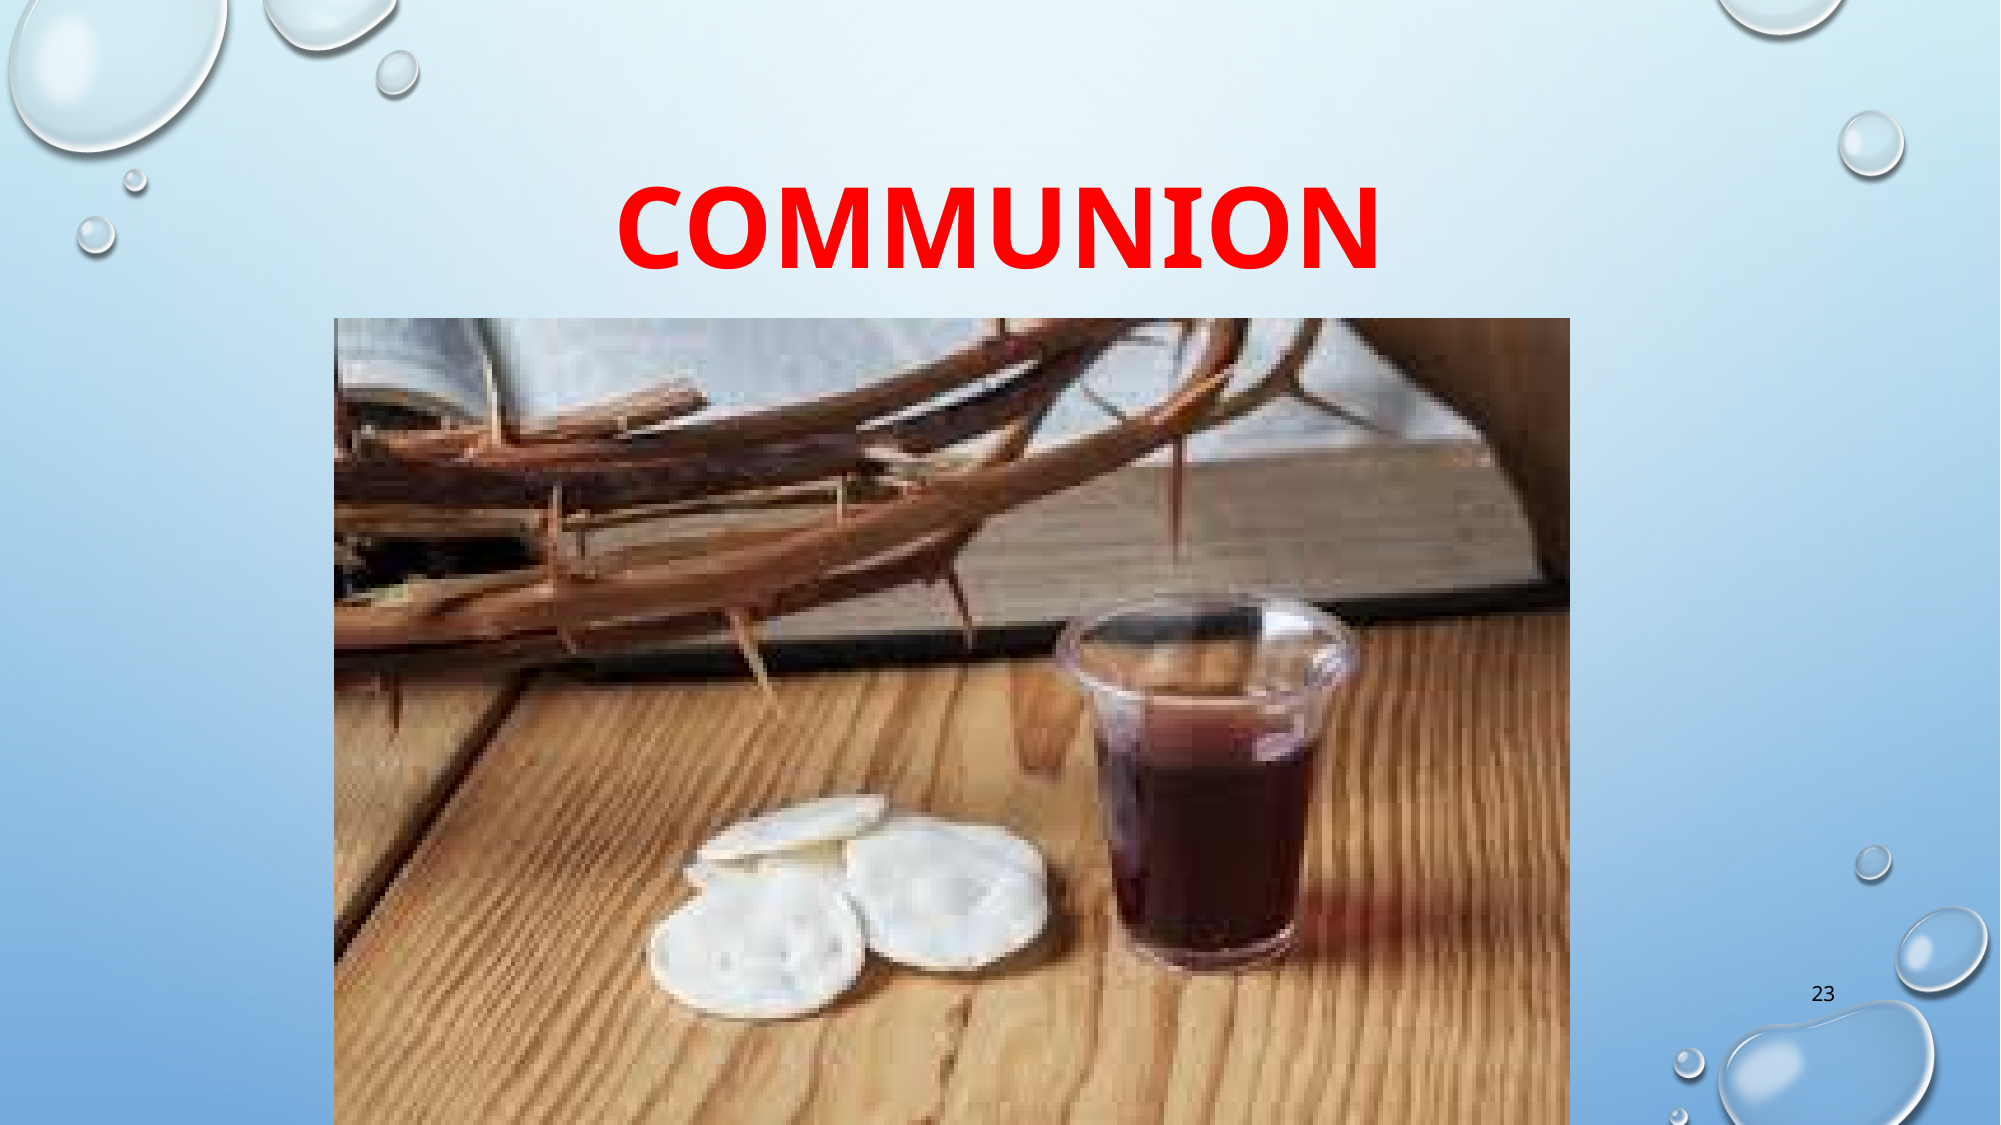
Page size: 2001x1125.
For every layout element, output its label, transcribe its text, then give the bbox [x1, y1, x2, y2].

picture [0, 0, 2000, 1125]
slide_number 23 [1724, 965, 1851, 1025]
title communion [149, 101, 1851, 364]
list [334, 318, 1570, 1125]
